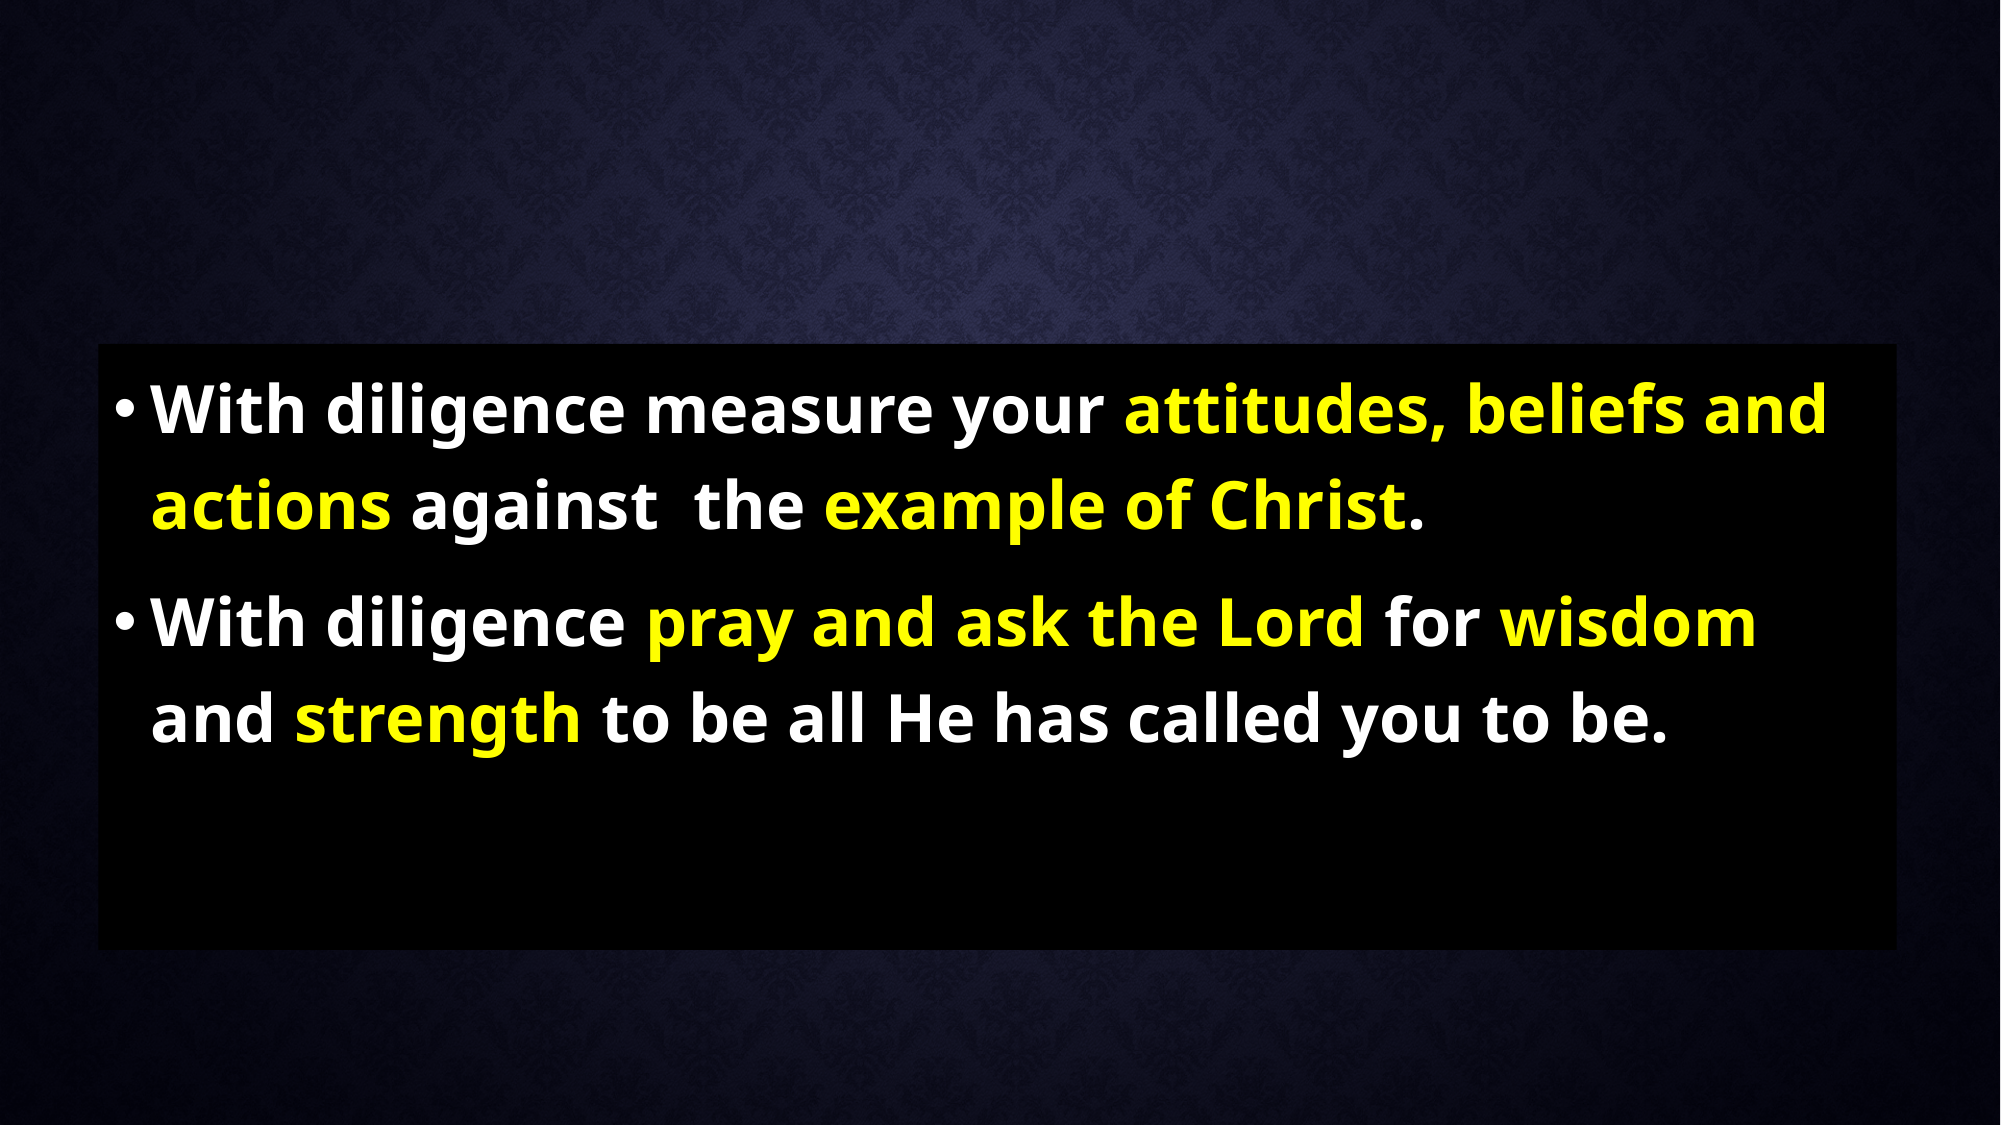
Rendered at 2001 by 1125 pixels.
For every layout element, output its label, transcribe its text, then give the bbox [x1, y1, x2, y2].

list With diligence measure your attitudes, beliefs and actions against the example of Christ. With diligence pray and ask the Lord for wisdom and strength to be all He has called you to be. [98, 343, 1897, 950]
